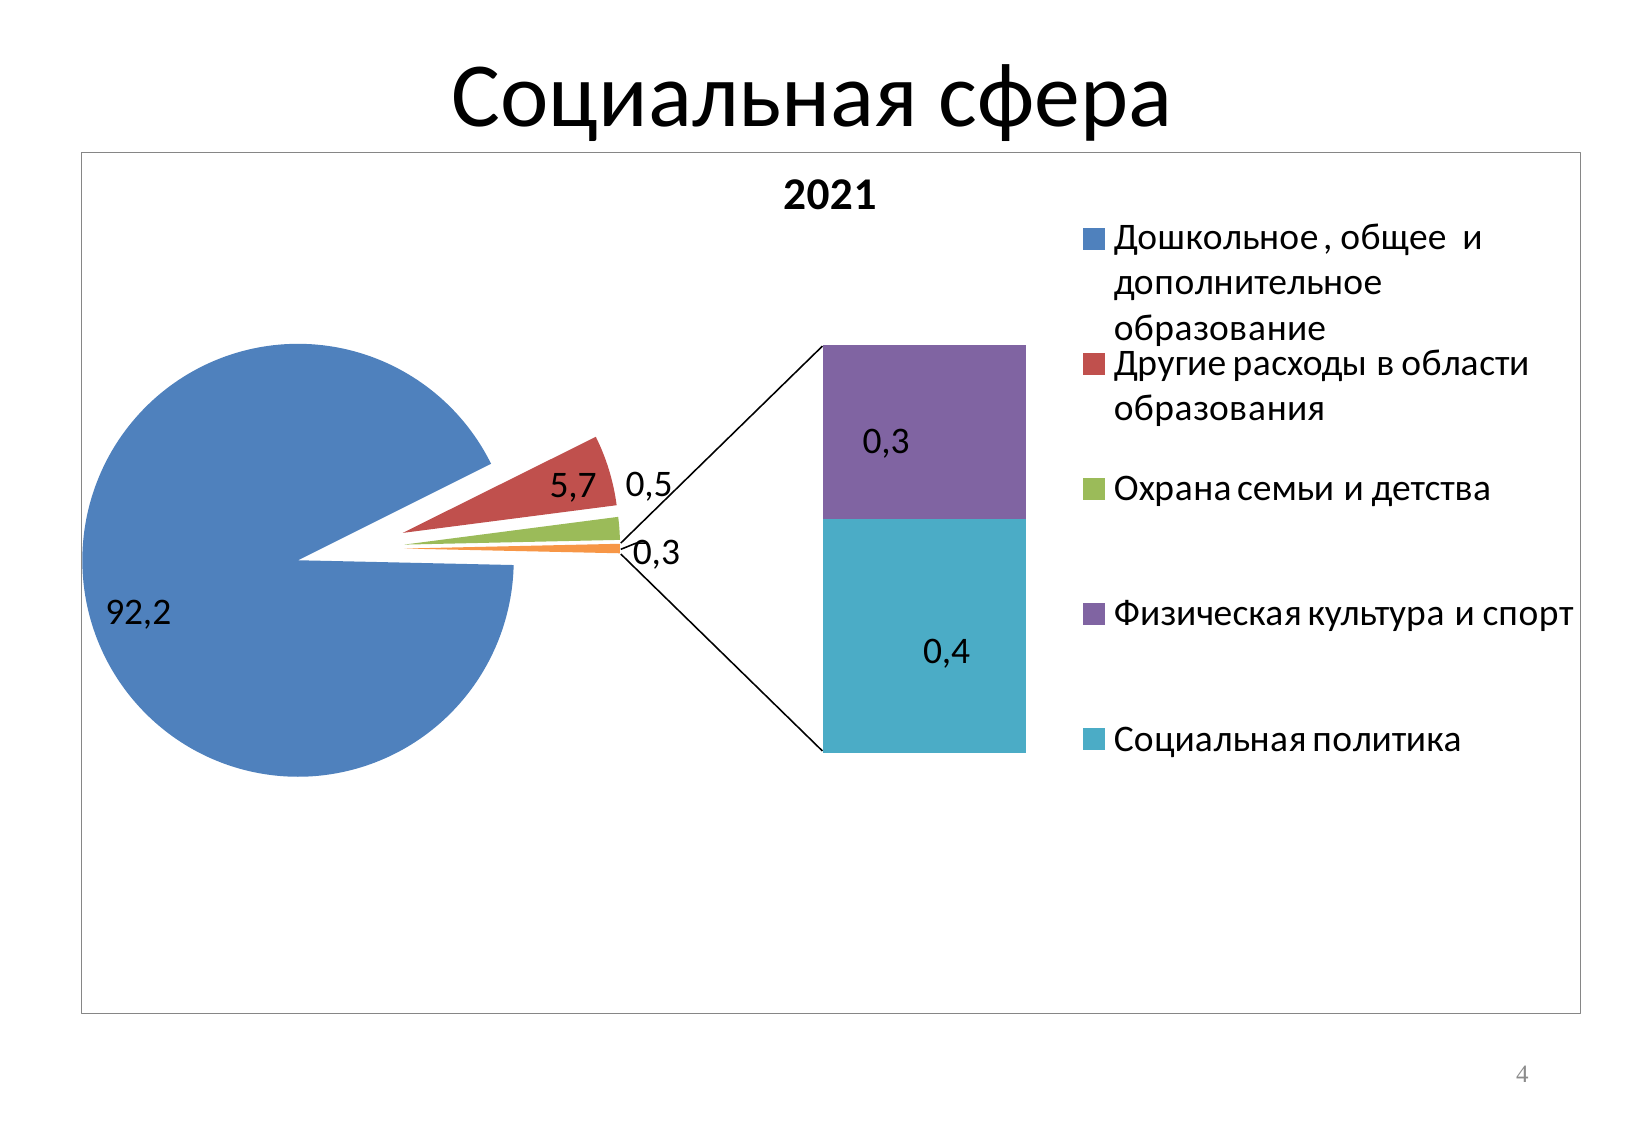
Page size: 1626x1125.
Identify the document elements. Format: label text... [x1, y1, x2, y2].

title Социальная сфера [80, 47, 1544, 132]
slide_number 4 [1164, 1042, 1544, 1103]
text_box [72, 143, 1588, 1021]
